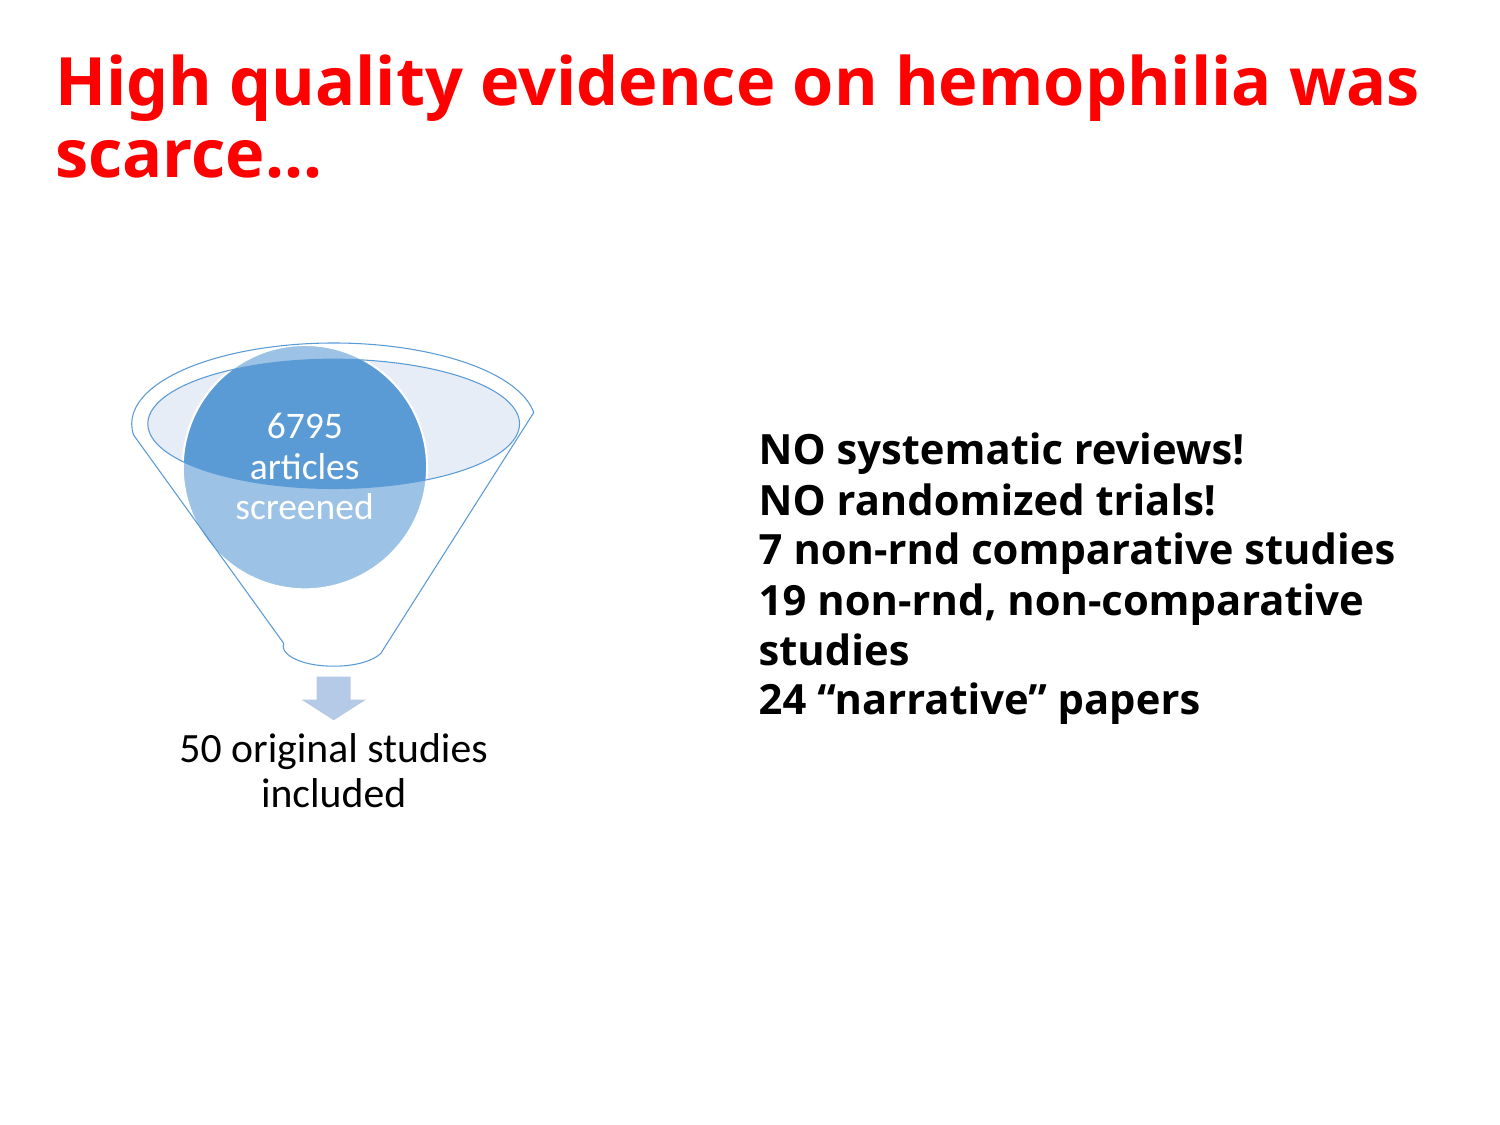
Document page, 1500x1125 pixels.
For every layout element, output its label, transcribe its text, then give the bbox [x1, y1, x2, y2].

title High quality evidence on hemophilia was scarce… [40, 46, 1450, 193]
text_box NO systematic reviews! NO randomized trials! 7 non-rnd comparative studies 19 non-rnd, non-comparative studies 24 “narrative” papers [758, 423, 1453, 724]
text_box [45, 237, 623, 905]
